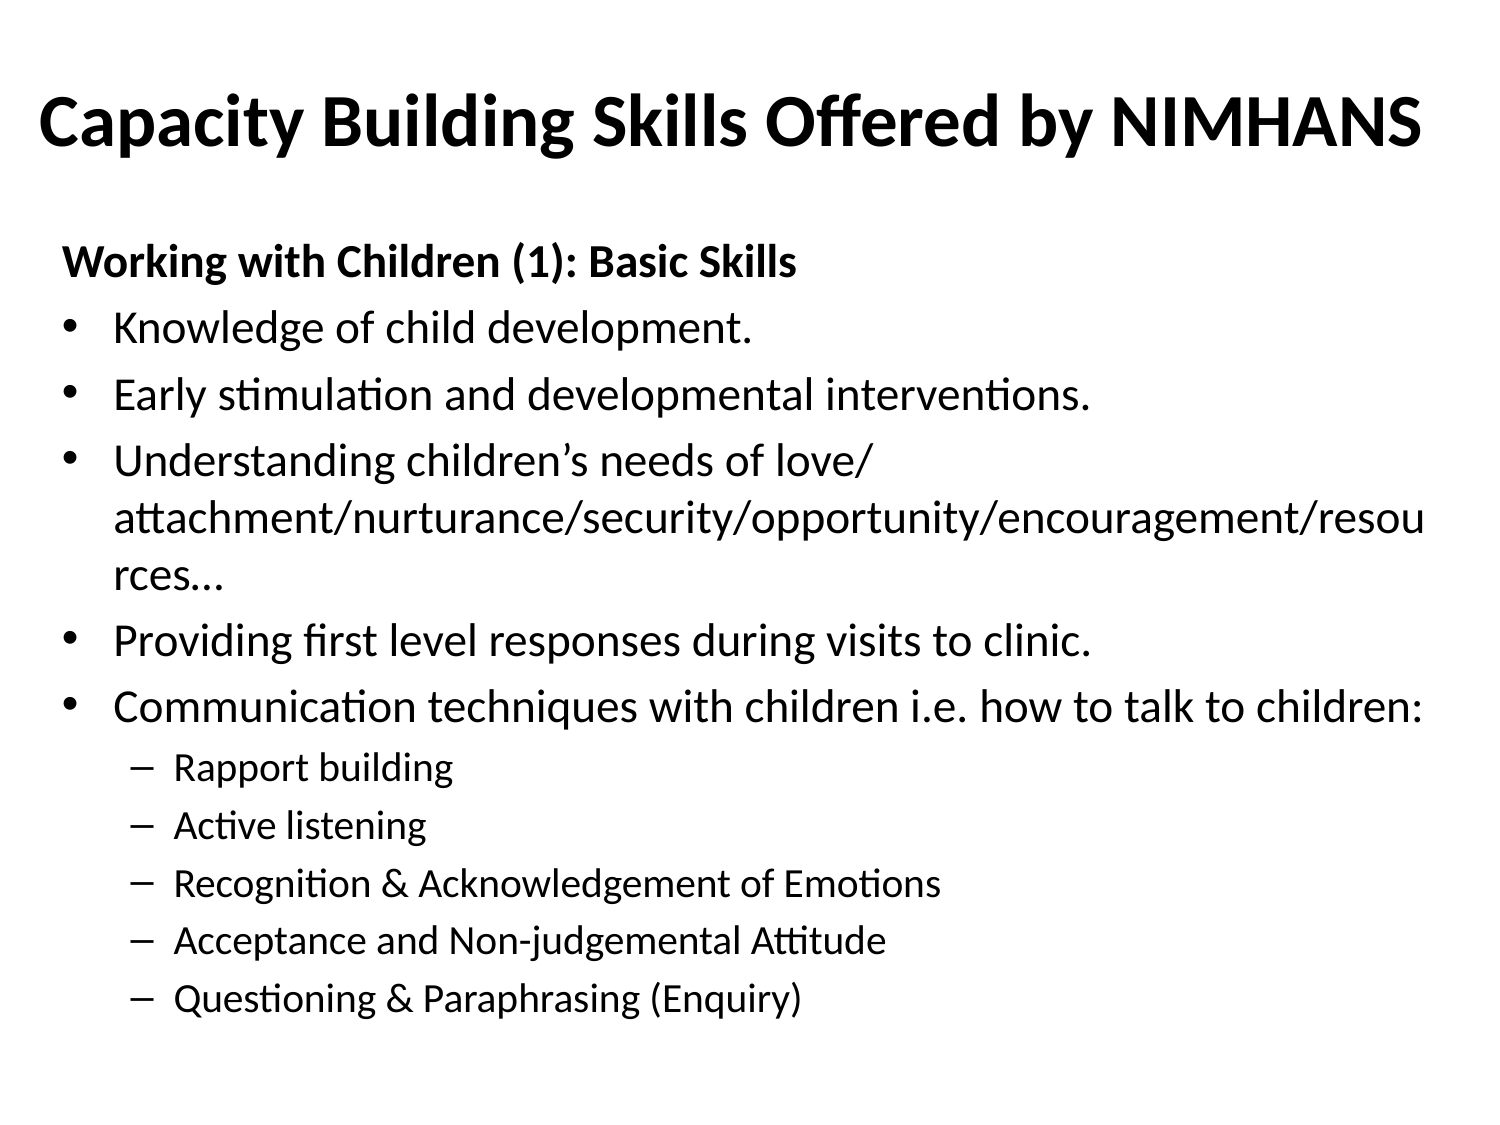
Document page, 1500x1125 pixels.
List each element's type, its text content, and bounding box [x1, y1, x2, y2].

list Working with Children (1): Basic Skills Knowledge of child development. Early stimulation and developmental interventions. Understanding children’s needs of love/ attachment/nurturance/security/opportunity/encouragement/resources… Providing first level responses during visits to clinic. Communication techniques with children i.e. how to talk to children: Rapport building Active listening Recognition & Acknowledgement of Emotions Acceptance and Non-judgemental Attitude Questioning & Paraphrasing (Enquiry) [46, 222, 1442, 1067]
title Capacity Building Skills Offered by NIMHANS [0, 45, 1465, 188]
